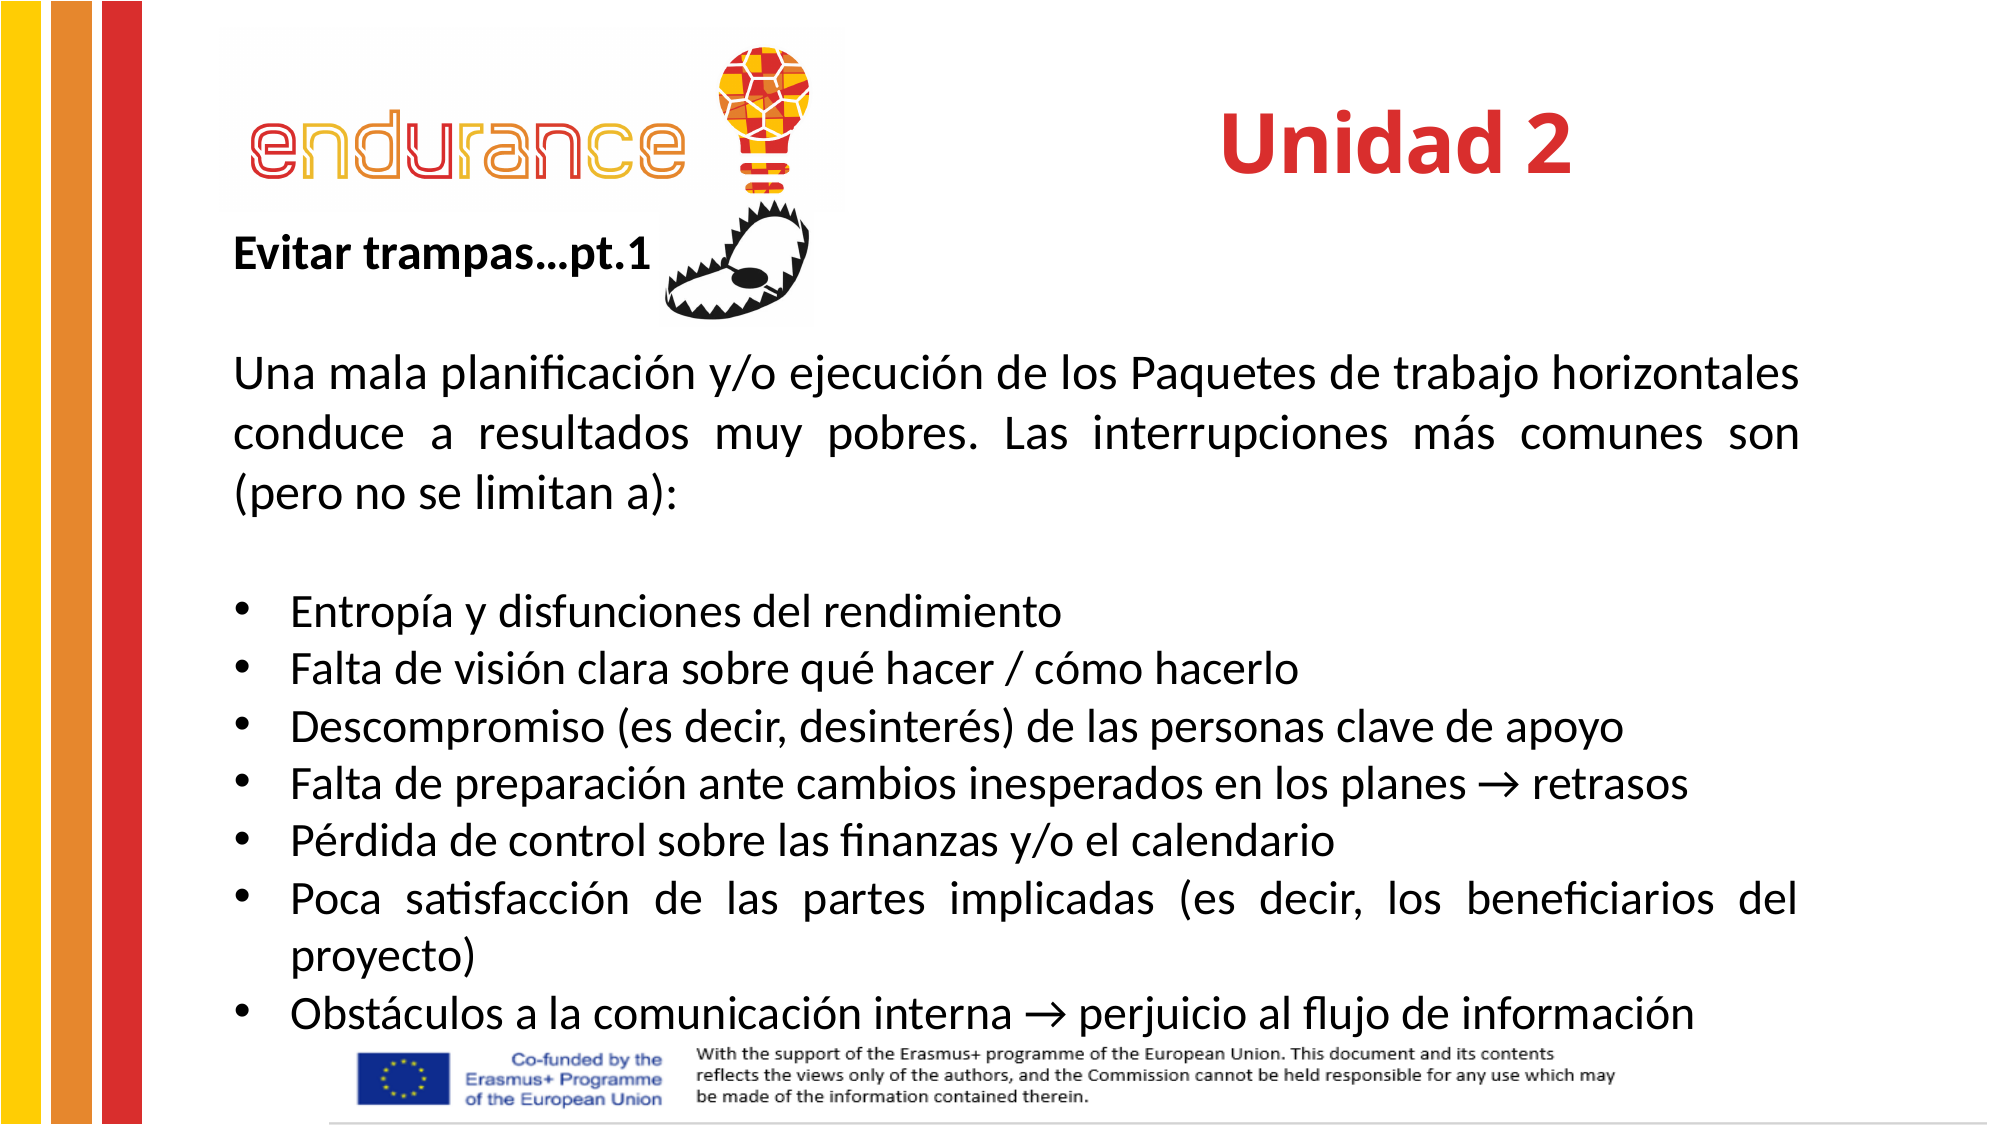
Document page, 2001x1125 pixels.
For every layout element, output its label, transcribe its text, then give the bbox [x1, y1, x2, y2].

text_box [49, 0, 94, 1125]
text_box [0, 0, 43, 1125]
picture [329, 1032, 1987, 1125]
text_box [100, 0, 144, 1125]
subtitle Evitar trampas…pt.1 Una mala planificación y/o ejecución de los Paquetes de trabajo horizontales conduce a resultados muy pobres. Las interrupciones más comunes son (pero no se limitan a): Entropía y disfunciones del rendimiento Falta de visión clara sobre qué hacer / cómo hacerlo Descompromiso (es decir, desinterés) de las personas clave de apoyo Falta de preparación ante cambios inesperados en los planes → retrasos Pérdida de control sobre las finanzas y/o el calendario Poca satisfacción de las partes implicadas (es decir, los beneficiarios del proyecto) Obstáculos a la comunicación interna → perjuicio al flujo de información [219, 211, 1817, 1035]
picture [218, 27, 845, 327]
text_box Unidad 2 [864, 90, 1948, 200]
